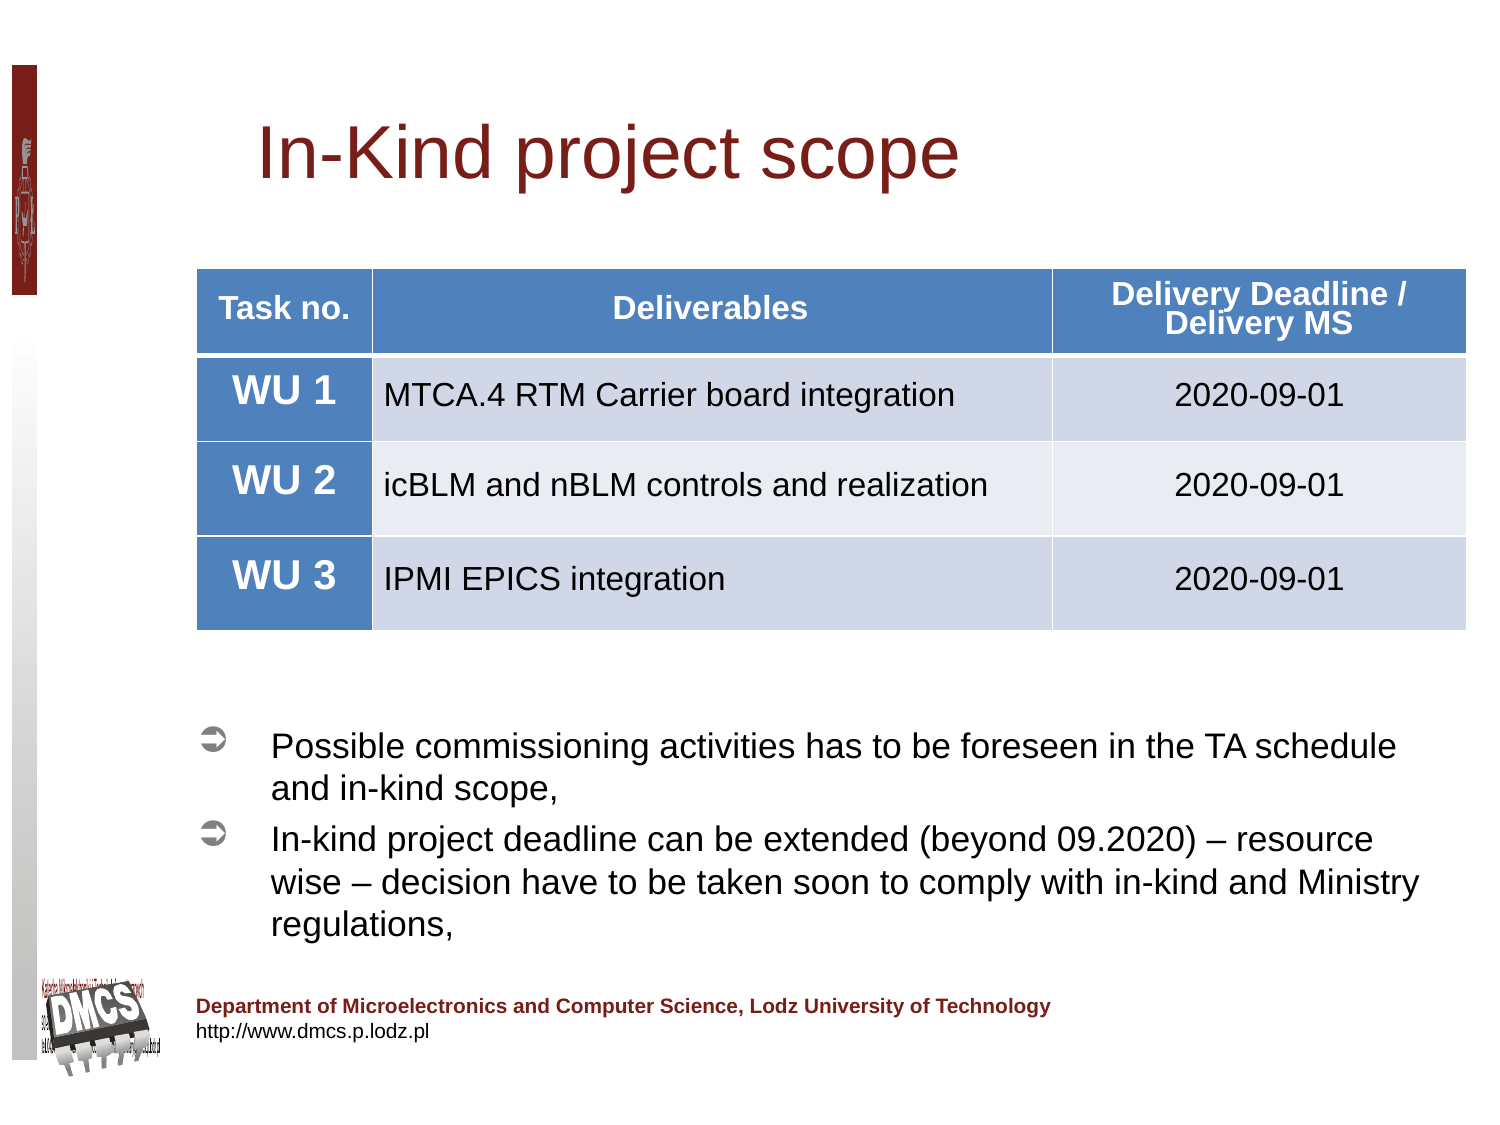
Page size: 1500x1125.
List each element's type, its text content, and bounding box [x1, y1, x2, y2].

table_header Task no. [197, 269, 372, 353]
table_cell IPMI EPICS integration [373, 537, 1052, 630]
text_box In-Kind project scope [242, 66, 1459, 232]
table_cell 2020-09-01 [1053, 358, 1466, 441]
table_cell WU 2 [197, 442, 372, 535]
table_cell WU 1 [197, 358, 372, 441]
table_header Deliverables [373, 269, 1052, 353]
table_cell MTCA.4 RTM Carrier board integration [373, 358, 1052, 441]
table_cell icBLM and nBLM controls and realization [373, 442, 1052, 535]
table_cell WU 3 [197, 537, 372, 630]
text_box Possible commissioning activities has to be foreseen in the TA schedule and in-kind scope, In-kind project deadline can be extended (beyond 09.2020) – resource wise – decision have to be taken soon to comply with in-kind and Ministry regulations, [182, 715, 1467, 1059]
table_cell 2020-09-01 [1053, 537, 1466, 630]
table_header Delivery Deadline / Delivery MS [1053, 269, 1466, 353]
table_cell 2020-09-01 [1053, 442, 1466, 535]
